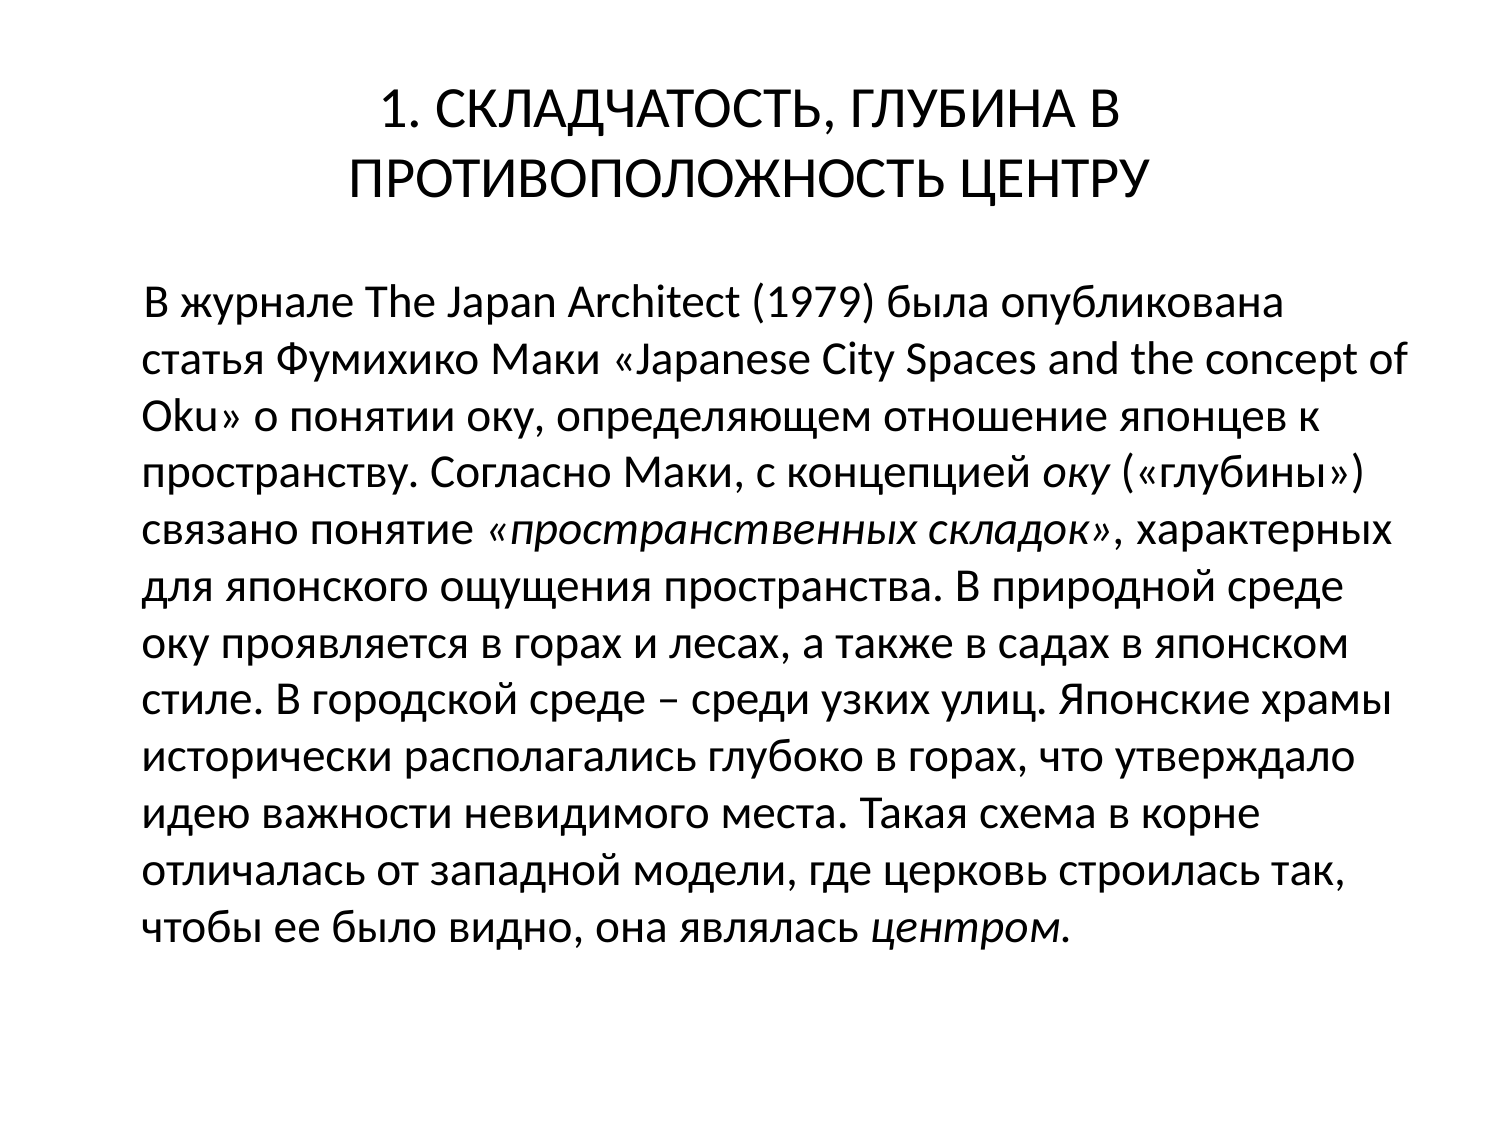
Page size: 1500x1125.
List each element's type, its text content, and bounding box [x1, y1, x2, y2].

list В журнале The Japan Architect (1979) была опубликована статья Фумихико Маки «Japanese City Spaces and the concept of Oku» о понятии оку, определяющем отношение японцев к пространству. Согласно Маки, с концепцией оку («глубины») связано понятие «пространственных складок», характерных для японского ощущения пространства. В природной среде оку проявляется в горах и лесах, а также в садах в японском стиле. В городской среде – среди узких улиц. Японские храмы исторически располагались глубоко в горах, что утверждало идею важности невидимого места. Такая схема в корне отличалась от западной модели, где церковь строилась так, чтобы ее было видно, она являлась центром. [75, 262, 1425, 1005]
title 1. СКЛАДЧАТОСТЬ, ГЛУБИНА В ПРОТИВОПОЛОЖНОСТЬ ЦЕНТРУ [75, 45, 1425, 233]
